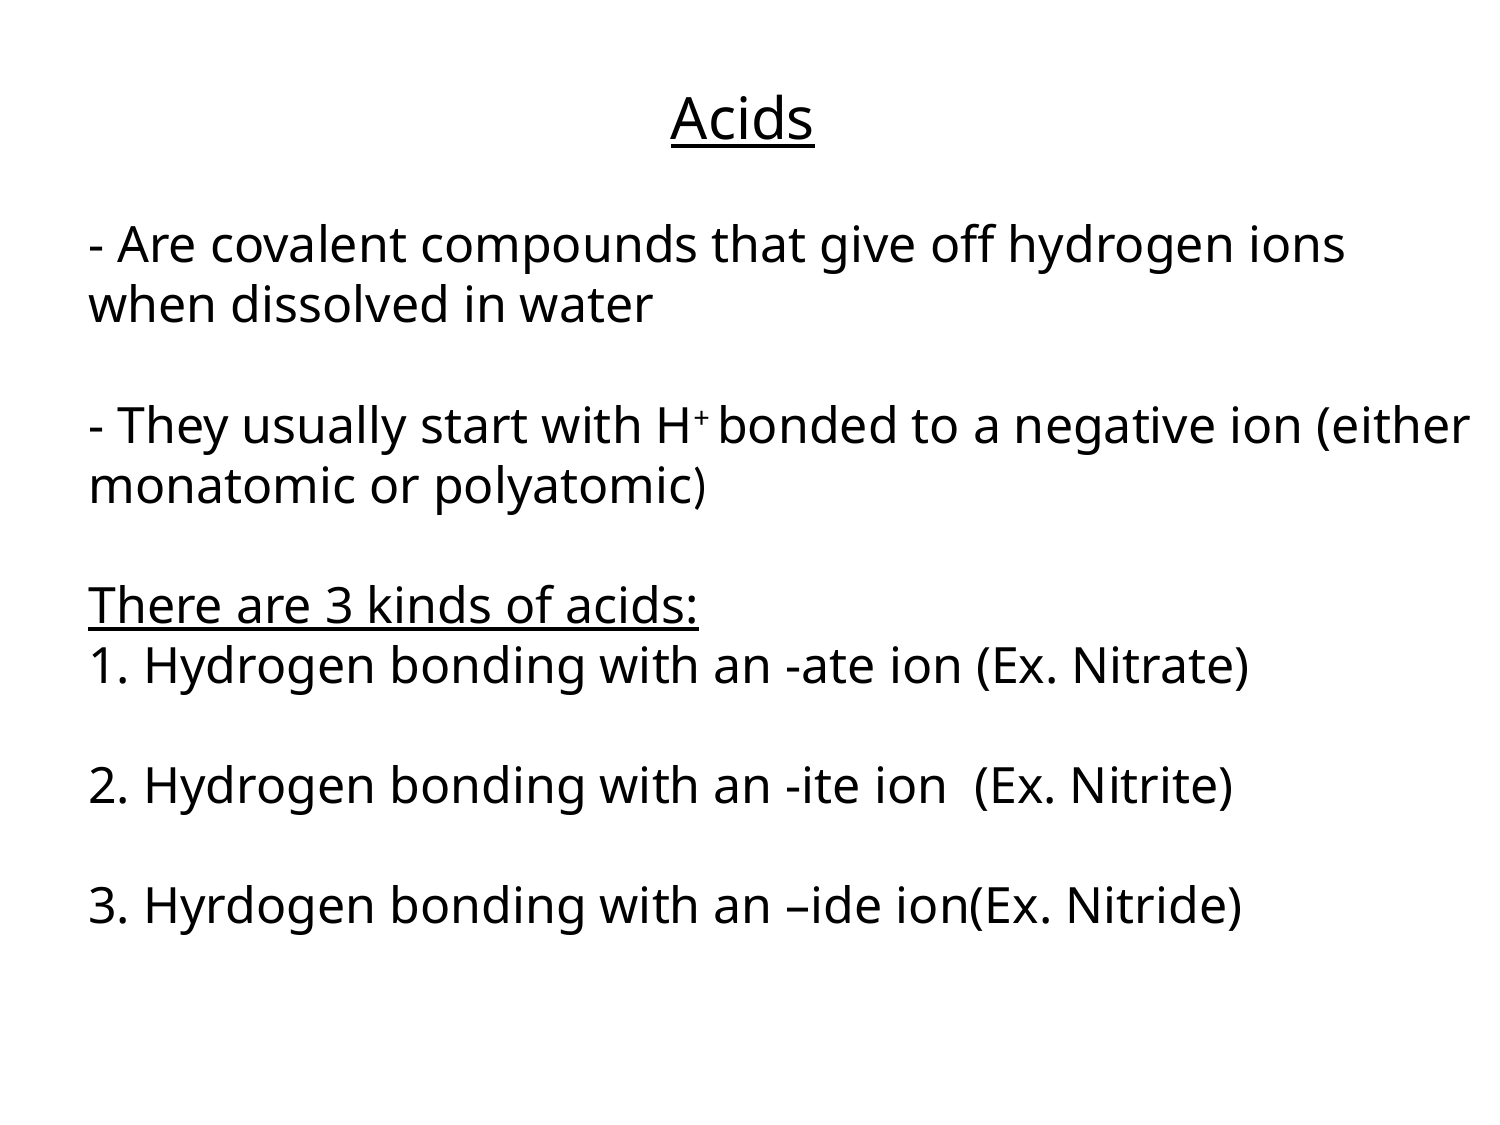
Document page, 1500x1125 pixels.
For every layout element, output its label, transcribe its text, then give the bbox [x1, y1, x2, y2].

text_box There are 3 kinds of acids: 1. Hydrogen bonding with an -ate ion (Ex. Nitrate) 2. Hydrogen bonding with an -ite ion (Ex. Nitrite) 3. Hyrdogen bonding with an –ide ion(Ex. Nitride) [73, 520, 1450, 986]
text_box - They usually start with H+ bonded to a negative ion (either monatomic or polyatomic) [73, 386, 1500, 567]
text_box - Are covalent compounds that give off hydrogen ions when dissolved in water [73, 204, 1500, 385]
text_box Acids [441, 73, 1045, 204]
